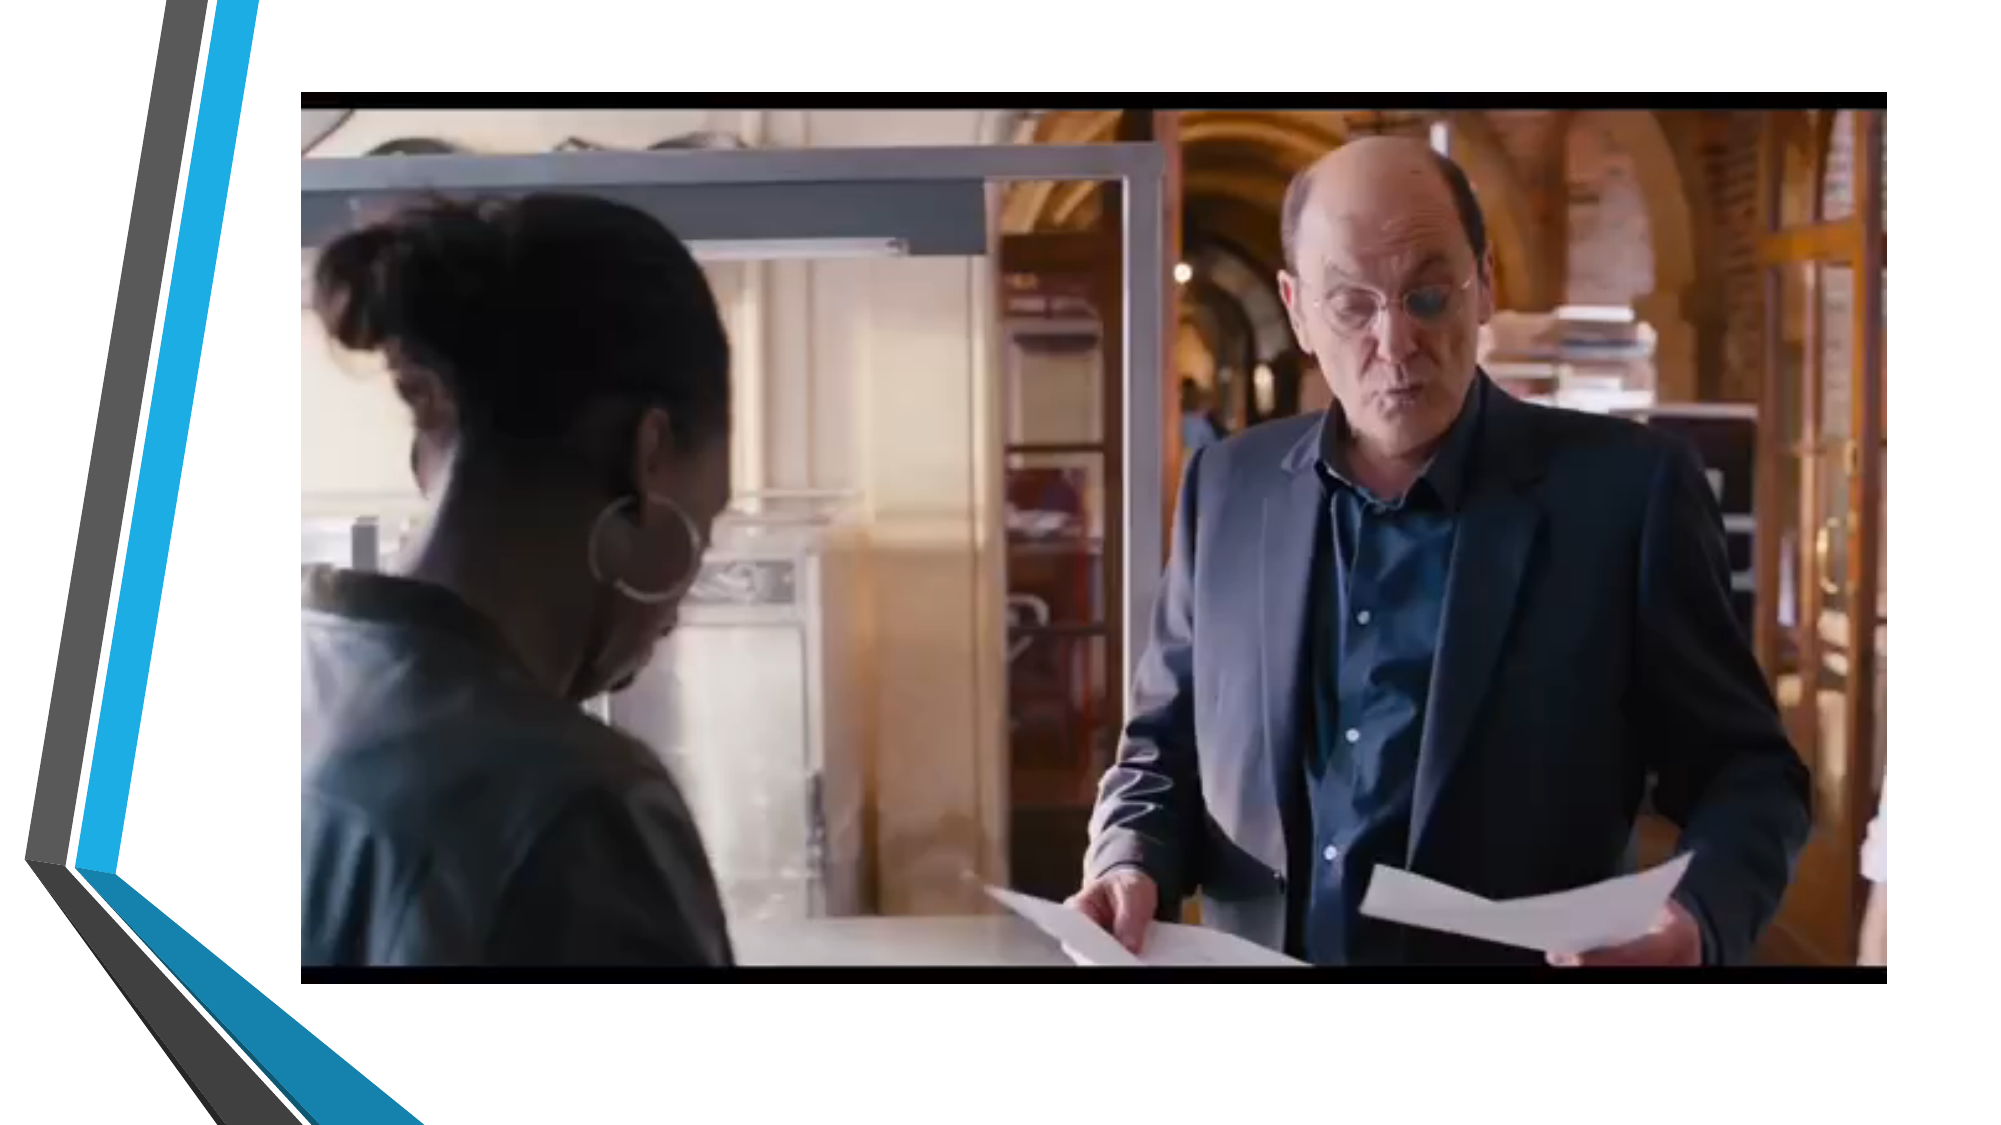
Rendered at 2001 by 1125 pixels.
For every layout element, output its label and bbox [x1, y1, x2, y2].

text_box [300, 91, 1888, 985]
